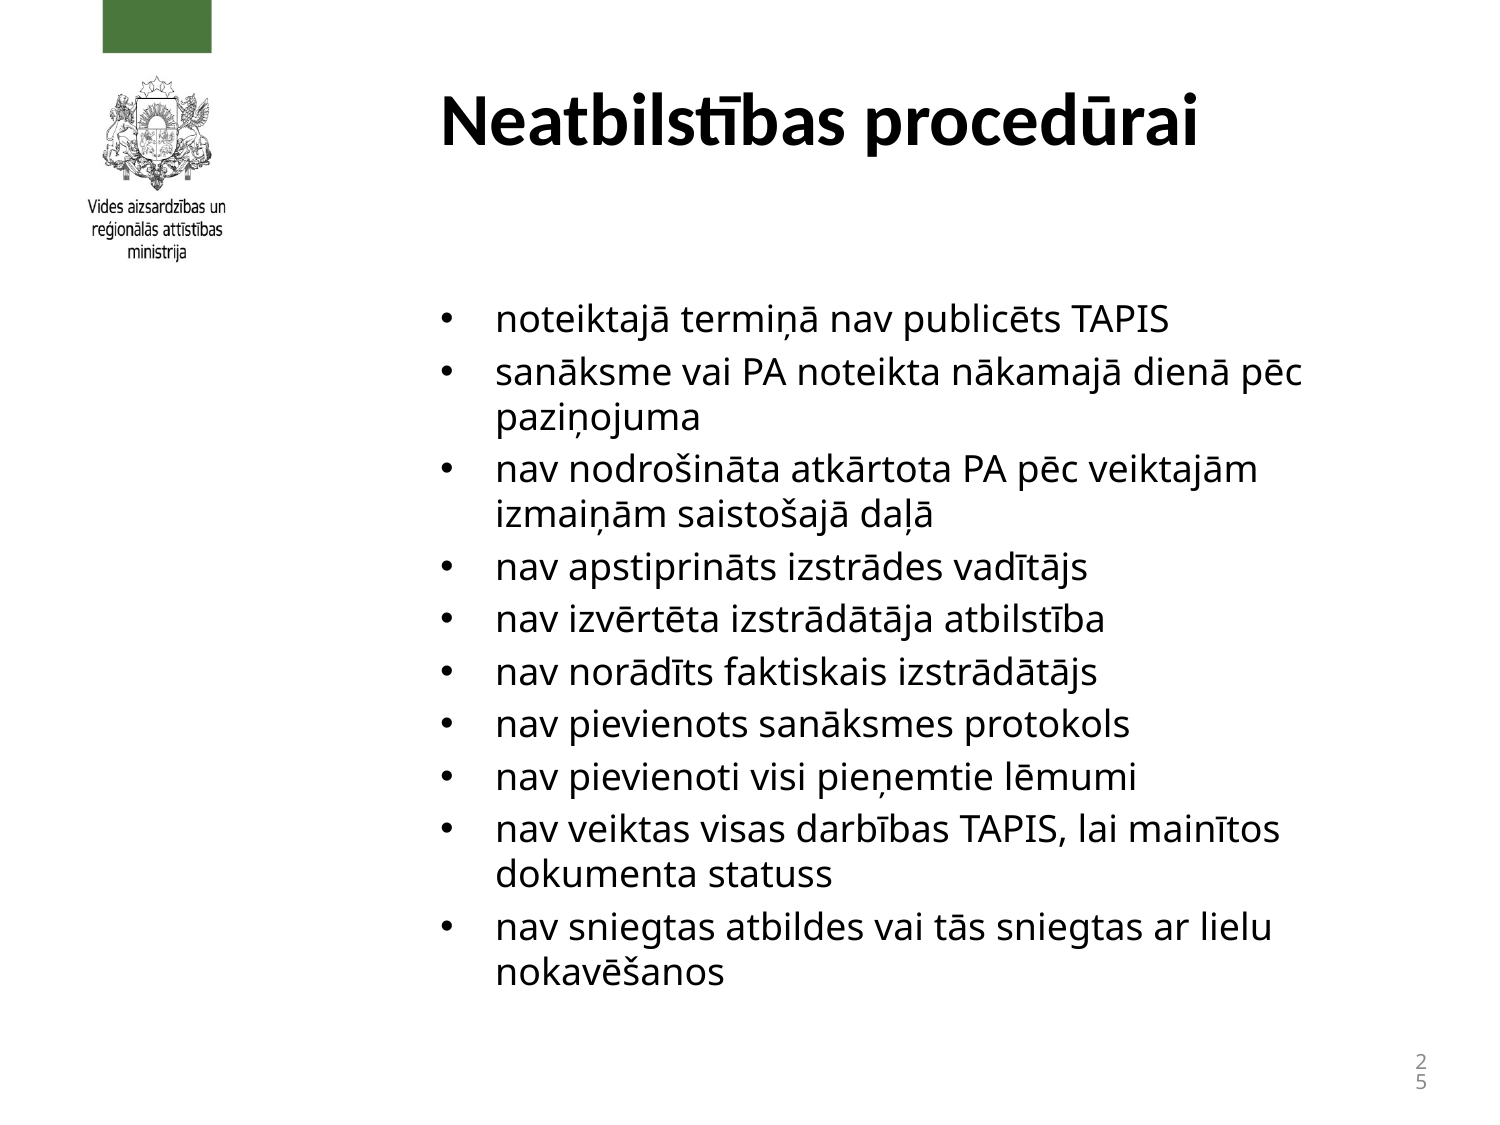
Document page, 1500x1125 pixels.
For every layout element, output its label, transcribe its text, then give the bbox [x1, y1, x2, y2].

slide_number 25 [1400, 1037, 1450, 1088]
list noteiktajā termiņā nav publicēts TAPIS sanāksme vai PA noteikta nākamajā dienā pēc paziņojuma nav nodrošināta atkārtota PA pēc veiktajām izmaiņām saistošajā daļā nav apstiprināts izstrādes vadītājs nav izvērtēta izstrādātāja atbilstība nav norādīts faktiskais izstrādātājs nav pievienots sanāksmes protokols nav pievienoti visi pieņemtie lēmumi nav veiktas visas darbības TAPIS, lai mainītos dokumenta statuss nav sniegtas atbildes vai tās sniegtas ar lielu nokavēšanos [425, 287, 1425, 1005]
picture [48, 0, 266, 322]
title Neatbilstības procedūrai [425, 62, 1425, 233]
